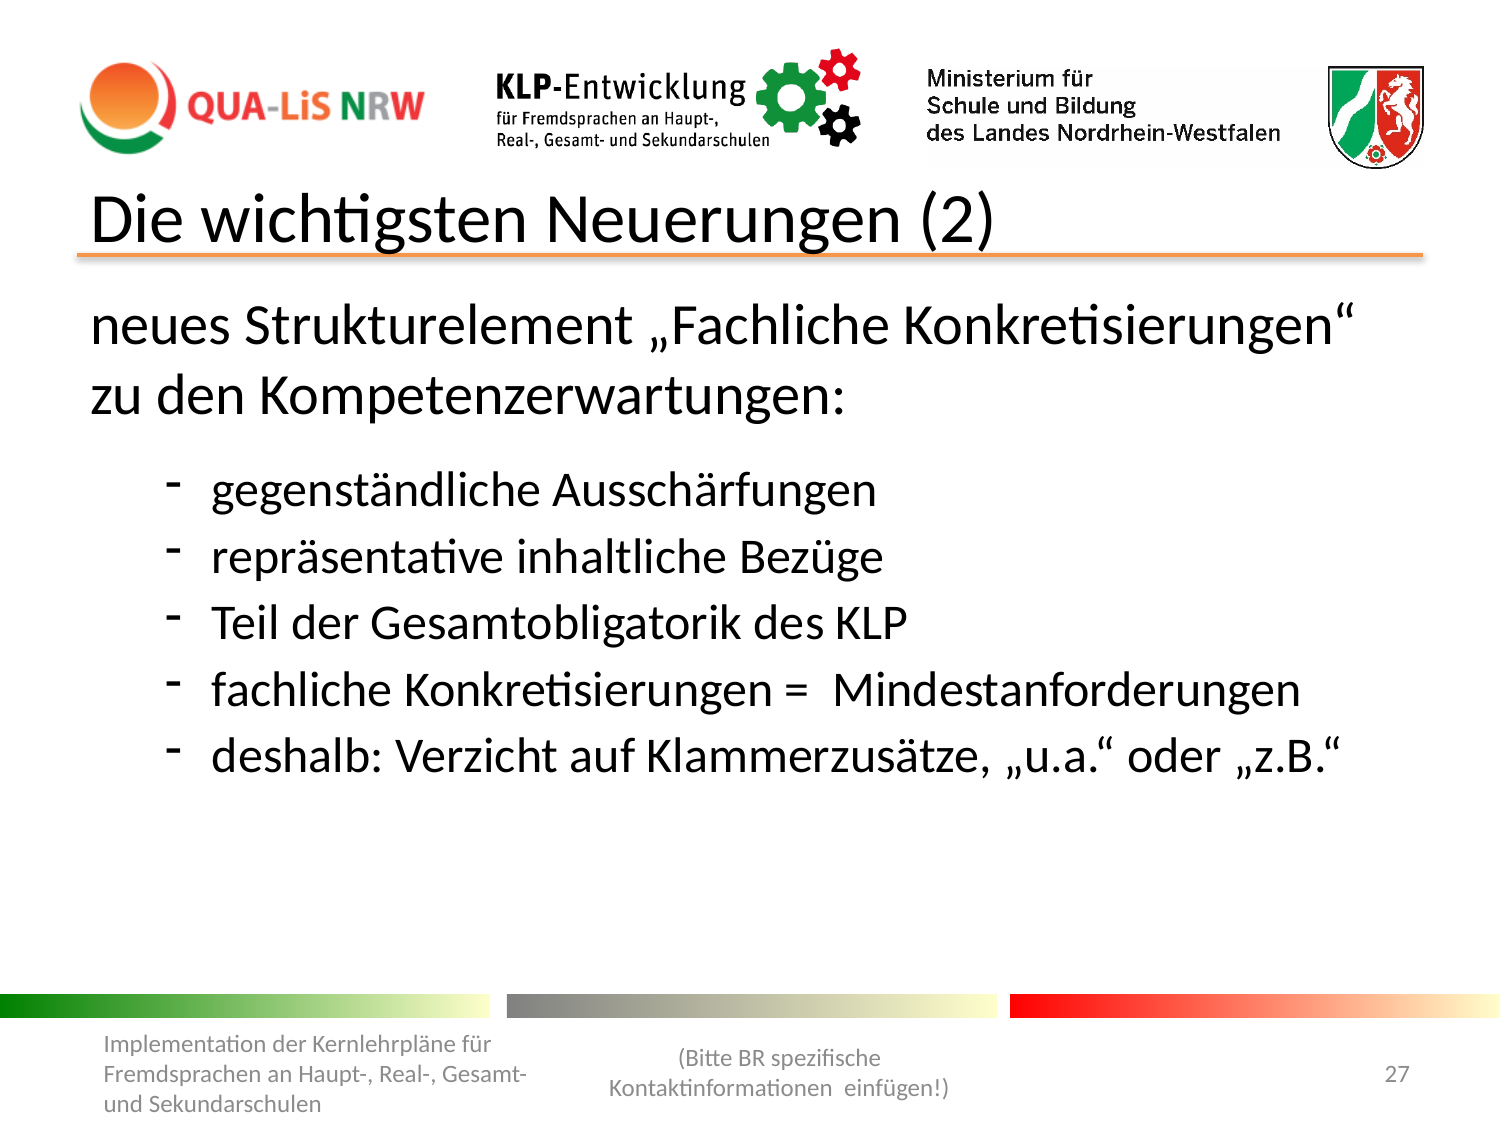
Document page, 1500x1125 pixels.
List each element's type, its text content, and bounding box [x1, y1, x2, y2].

list neues Strukturelement „Fachliche Konkretisierungen“ zu den Kompetenzerwartungen: gegenständliche Ausschärfungen repräsentative inhaltliche Bezüge Teil der Gesamtobligatorik des KLP fachliche Konkretisierungen = Mindestanforderungen deshalb: Verzicht auf Klammerzusätze, „u.a.“ oder „z.B.“ [75, 278, 1425, 969]
text_box (Bitte BR spezifische Kontaktinformationen einfügen!) [561, 1017, 999, 1125]
picture [77, 55, 431, 158]
text_box Implementation der Kernlehrpläne für Fremdsprachen an Haupt-, Real-, Gesamt- und Sekundarschulen [88, 1021, 561, 1124]
title Die wichtigsten Neuerungen (2) [75, 184, 1425, 244]
picture [927, 66, 1424, 169]
slide_number 27 [1328, 1042, 1425, 1103]
picture [478, 30, 880, 168]
